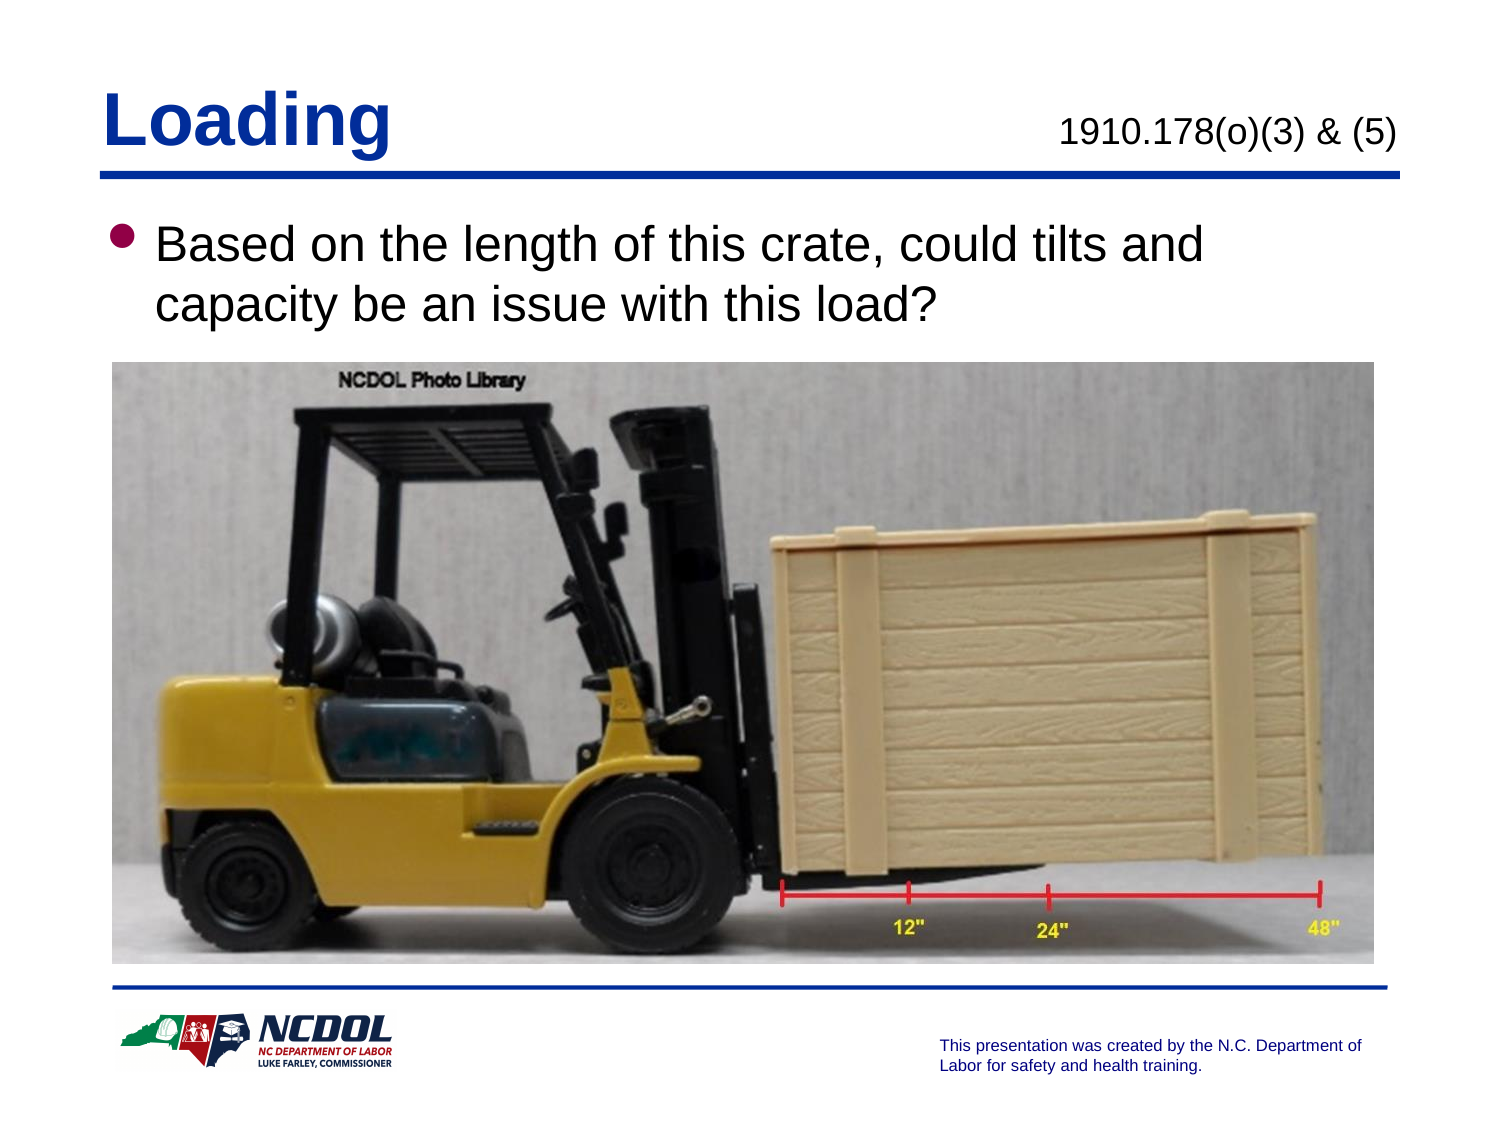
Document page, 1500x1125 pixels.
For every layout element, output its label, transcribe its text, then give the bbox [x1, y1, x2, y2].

text_box 1910.178(o)(3) & (5) [1366, 99, 1413, 160]
picture [115, 1009, 397, 1072]
list Based on the length of this crate, could tilts and capacity be an issue with this load? [91, 204, 1355, 880]
picture [112, 362, 1374, 964]
text_box Loading [87, 63, 1366, 169]
